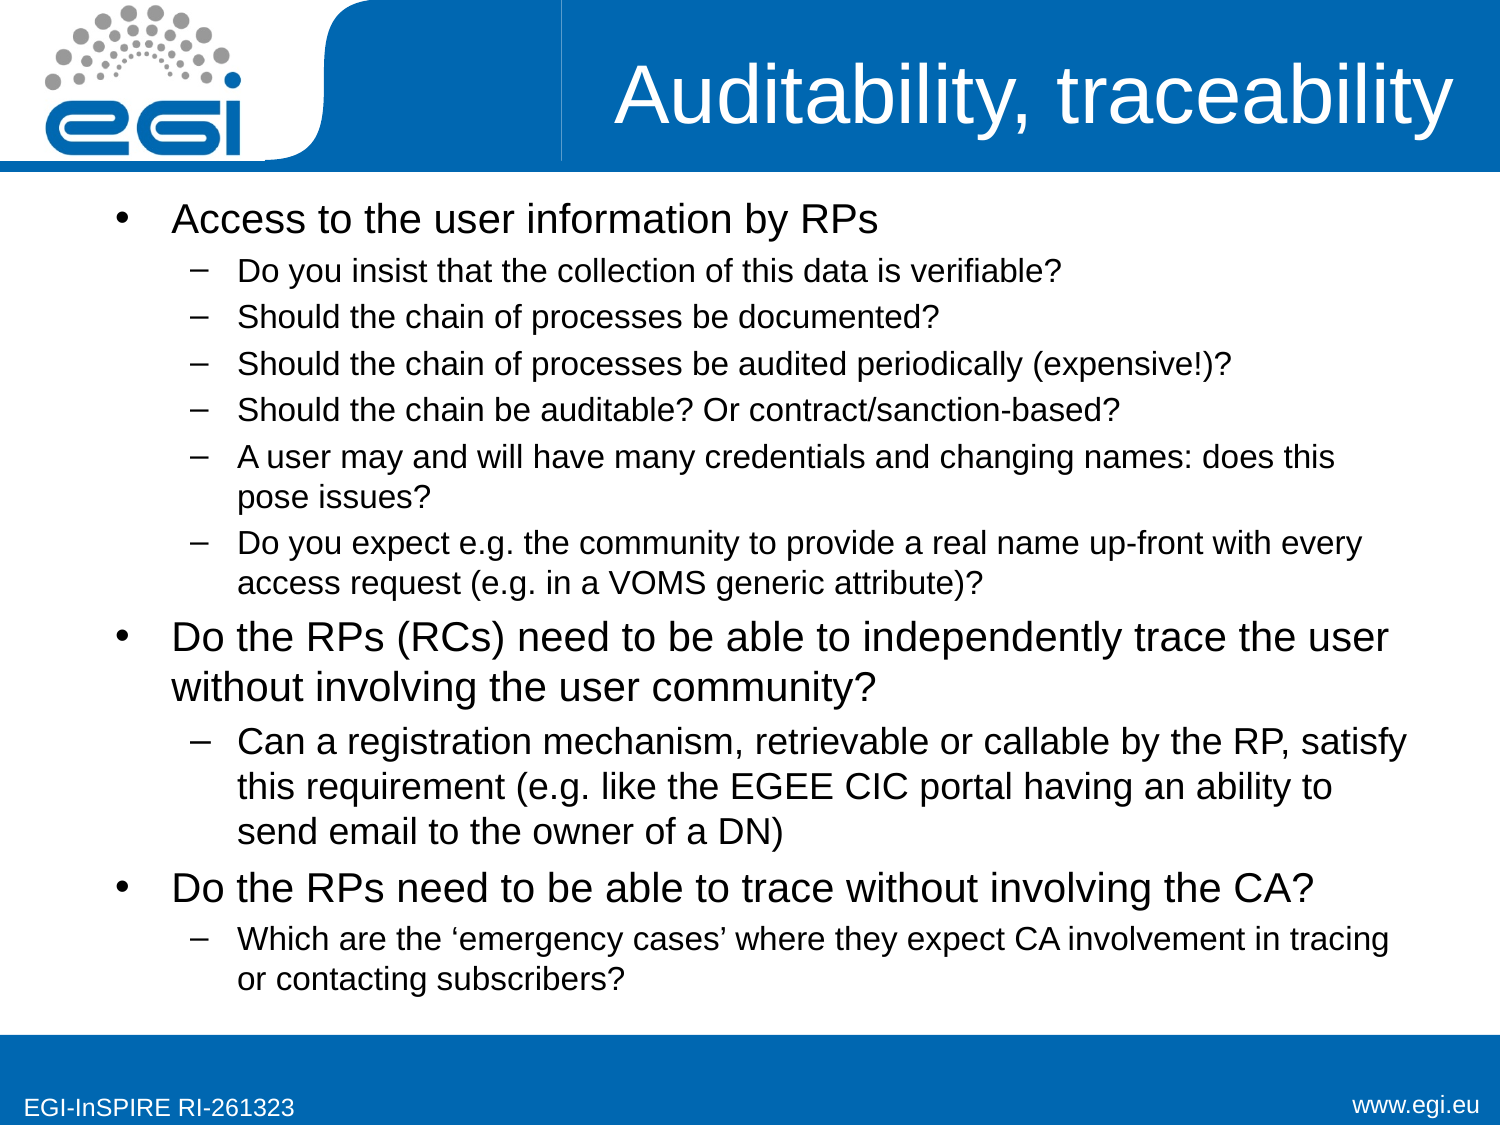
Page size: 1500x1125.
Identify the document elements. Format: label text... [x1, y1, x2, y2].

picture [0, 0, 265, 161]
title Auditability, traceability [348, 19, 1471, 161]
list Access to the user information by RPs Do you insist that the collection of this data is verifiable? Should the chain of processes be documented? Should the chain of processes be audited periodically (expensive!)? Should the chain be auditable? Or contract/sanction-based? A user may and will have many credentials and changing names: does this pose issues? Do you expect e.g. the community to provide a real name up-front with every access request (e.g. in a VOMS generic attribute)? Do the RPs (RCs) need to be able to independently trace the user without involving the user community? Can a registration mechanism, retrievable or callable by the RP, satisfy this requirement (e.g. like the EGEE CIC portal having an ability to send email to the owner of a DN) Do the RPs need to be able to trace without involving the CA? Which are the ‘emergency cases’ where they expect CA involvement in tracing or contacting subscribers? [100, 184, 1425, 927]
